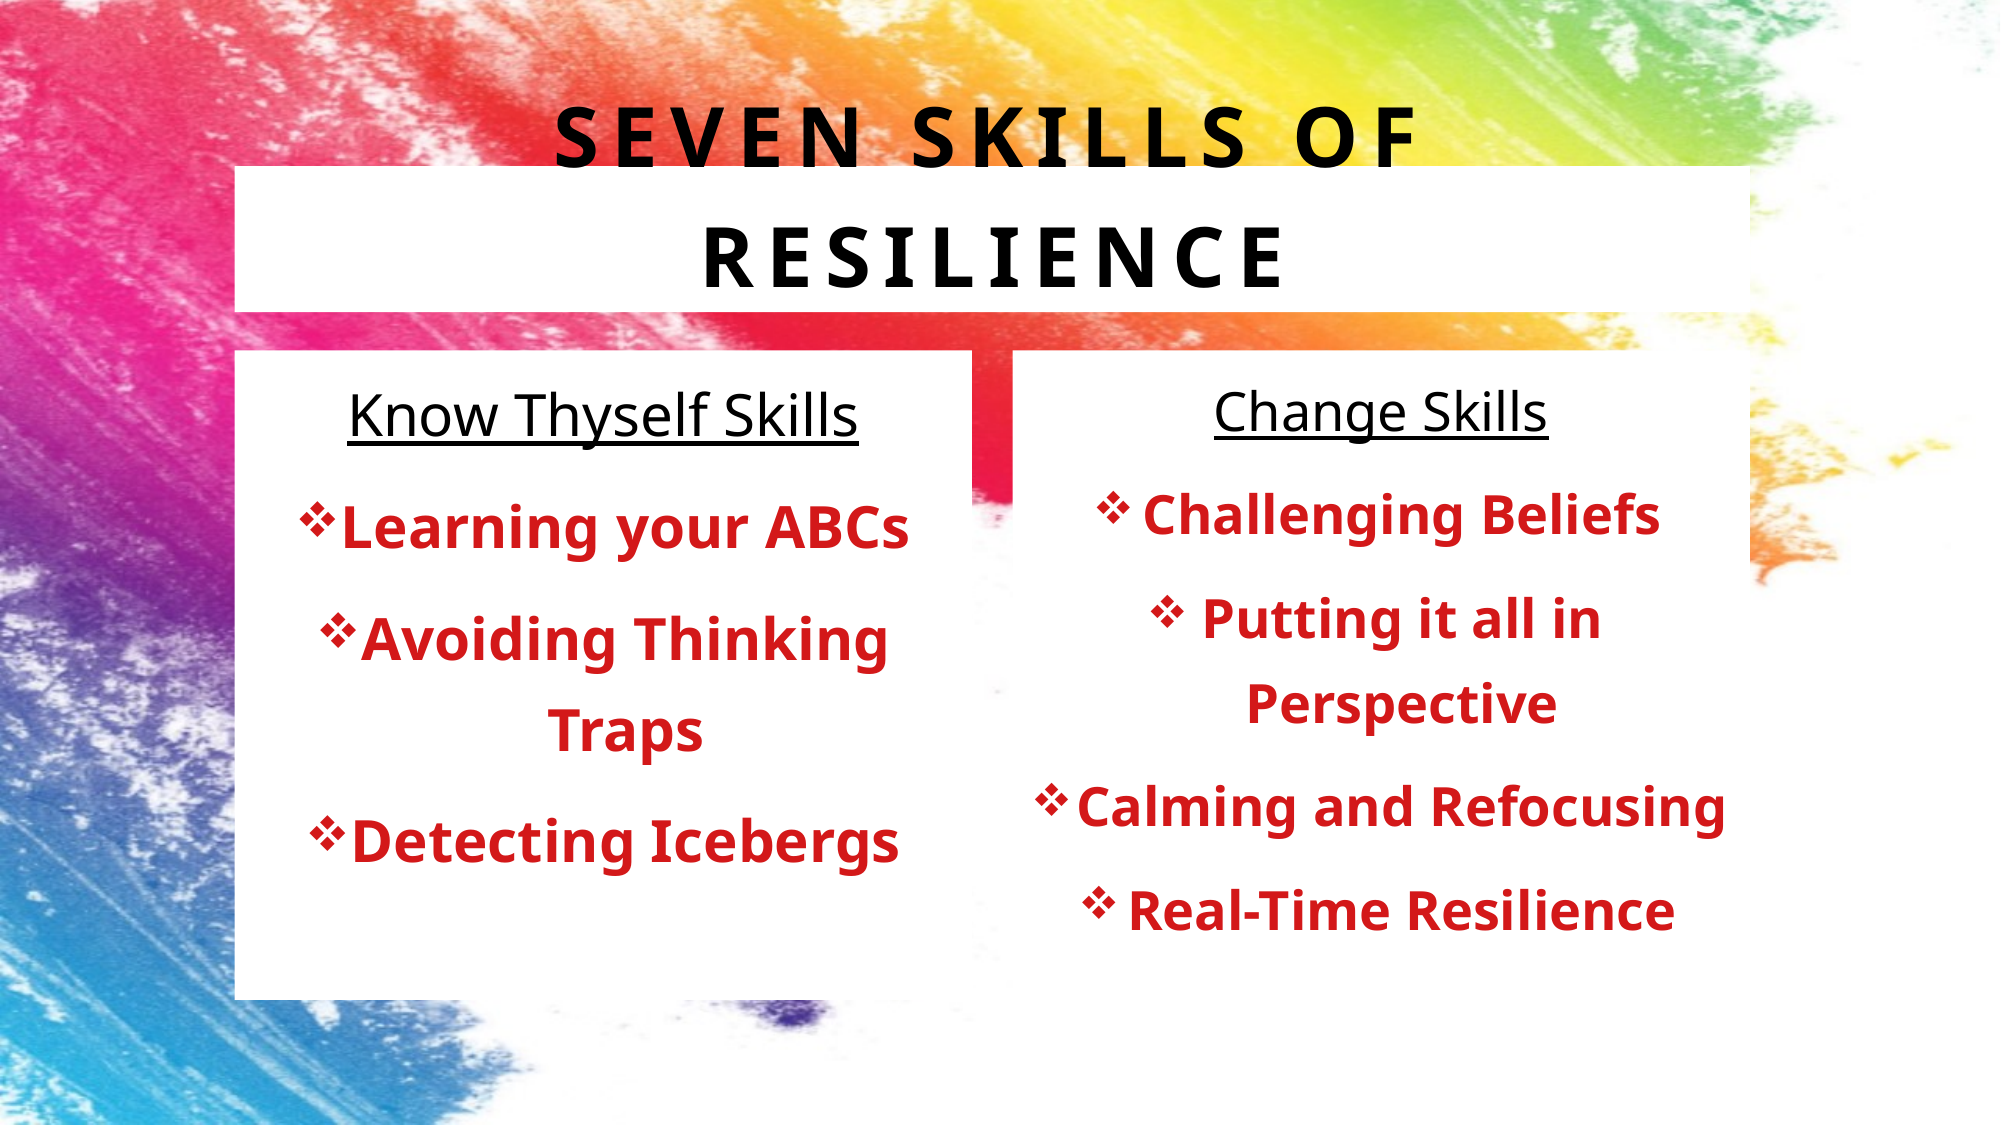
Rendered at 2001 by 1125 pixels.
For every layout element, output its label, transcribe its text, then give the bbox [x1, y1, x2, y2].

list Change Skills Challenging Beliefs Putting it all in Perspective Calming and Refocusing Real-Time Resilience [1012, 350, 1750, 1000]
title Seven Skills of resilience [234, 166, 1750, 313]
picture [0, 0, 2001, 1125]
list Know Thyself Skills Learning your ABCs Avoiding Thinking Traps Detecting Icebergs [234, 350, 972, 1000]
